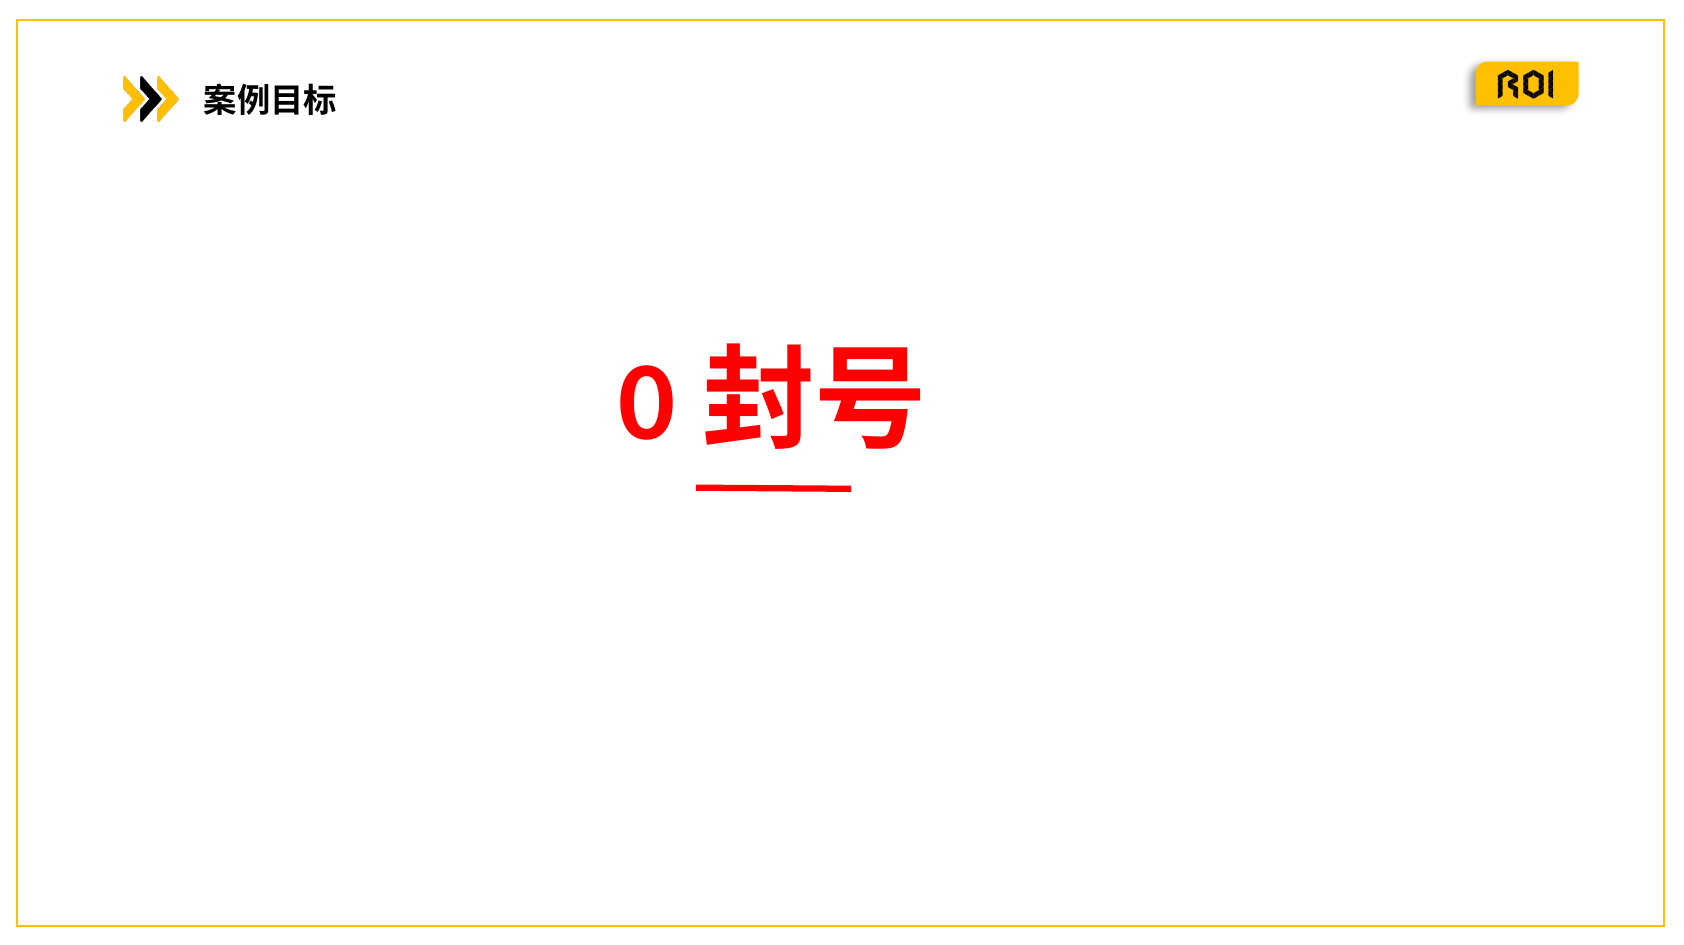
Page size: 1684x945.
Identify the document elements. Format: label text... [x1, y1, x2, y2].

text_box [1475, 61, 1579, 106]
text_box [16, 19, 1665, 927]
text_box 0封号 [603, 319, 942, 469]
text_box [123, 76, 180, 122]
